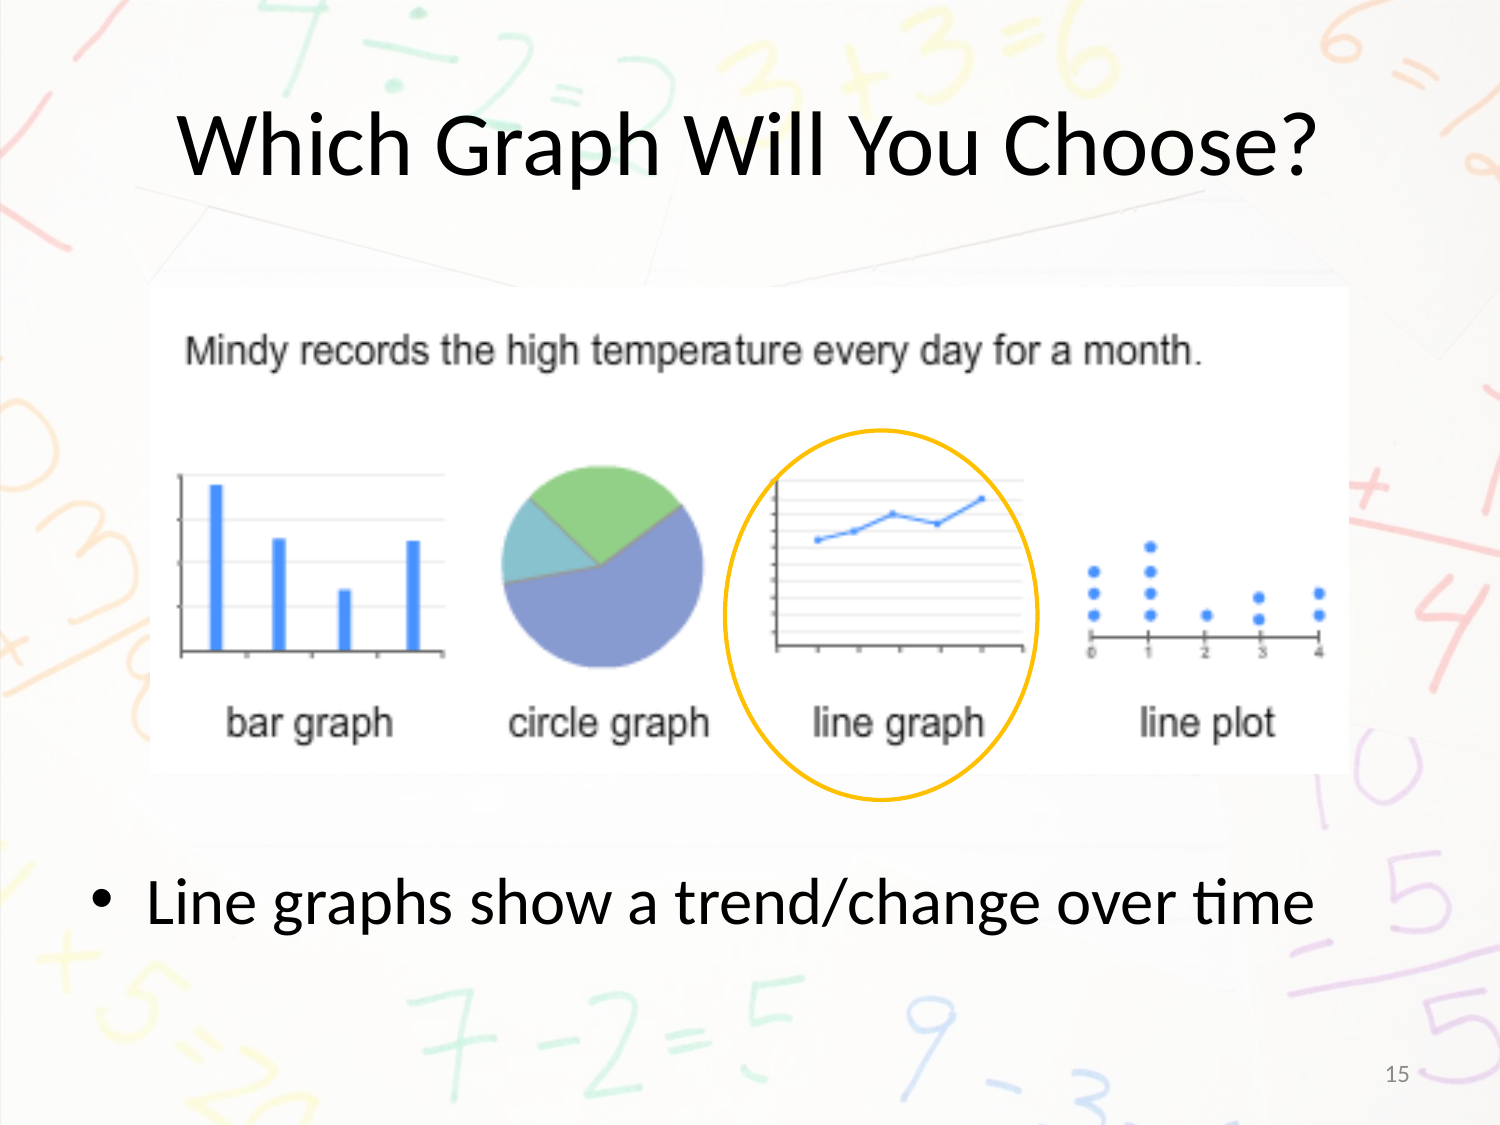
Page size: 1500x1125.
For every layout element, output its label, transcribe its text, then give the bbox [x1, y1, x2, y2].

list Line graphs show a trend/change over time [75, 849, 1425, 1005]
title Which Graph Will You Choose? [75, 45, 1425, 233]
picture [149, 287, 1349, 774]
text_box [811, 783, 951, 803]
slide_number 15 [1074, 1042, 1425, 1103]
